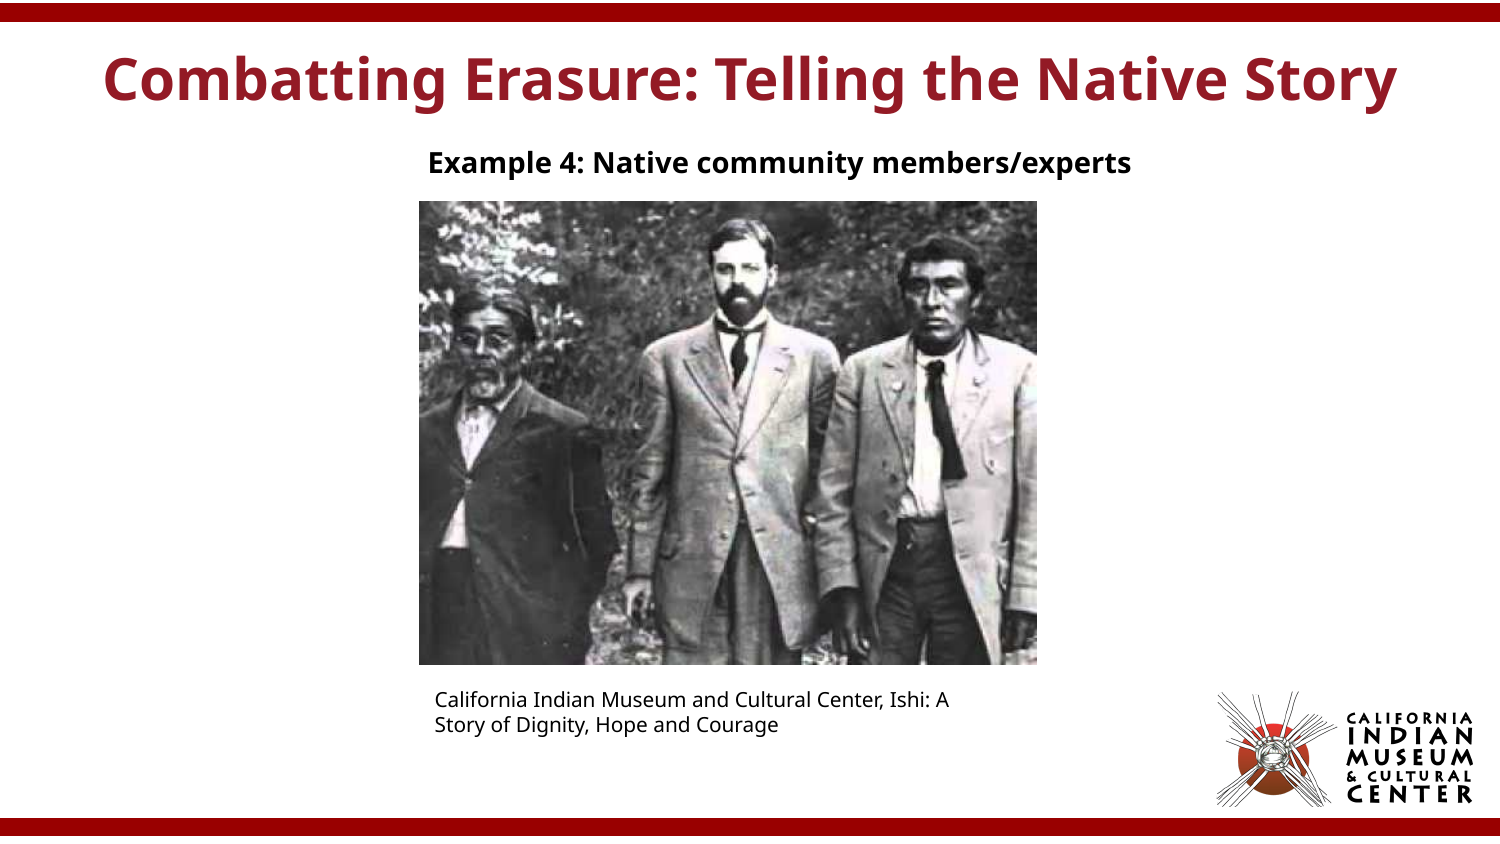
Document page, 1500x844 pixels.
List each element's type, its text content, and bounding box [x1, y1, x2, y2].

title Combatting Erasure: Telling the Native Story [70, 30, 1430, 125]
picture [419, 201, 1037, 665]
text_box Example 4: Native community members/experts [412, 128, 1153, 194]
picture [1207, 691, 1488, 807]
text_box California Indian Museum and Cultural Center, Ishi: A Story of Dignity, Hope and Courage [419, 673, 993, 752]
